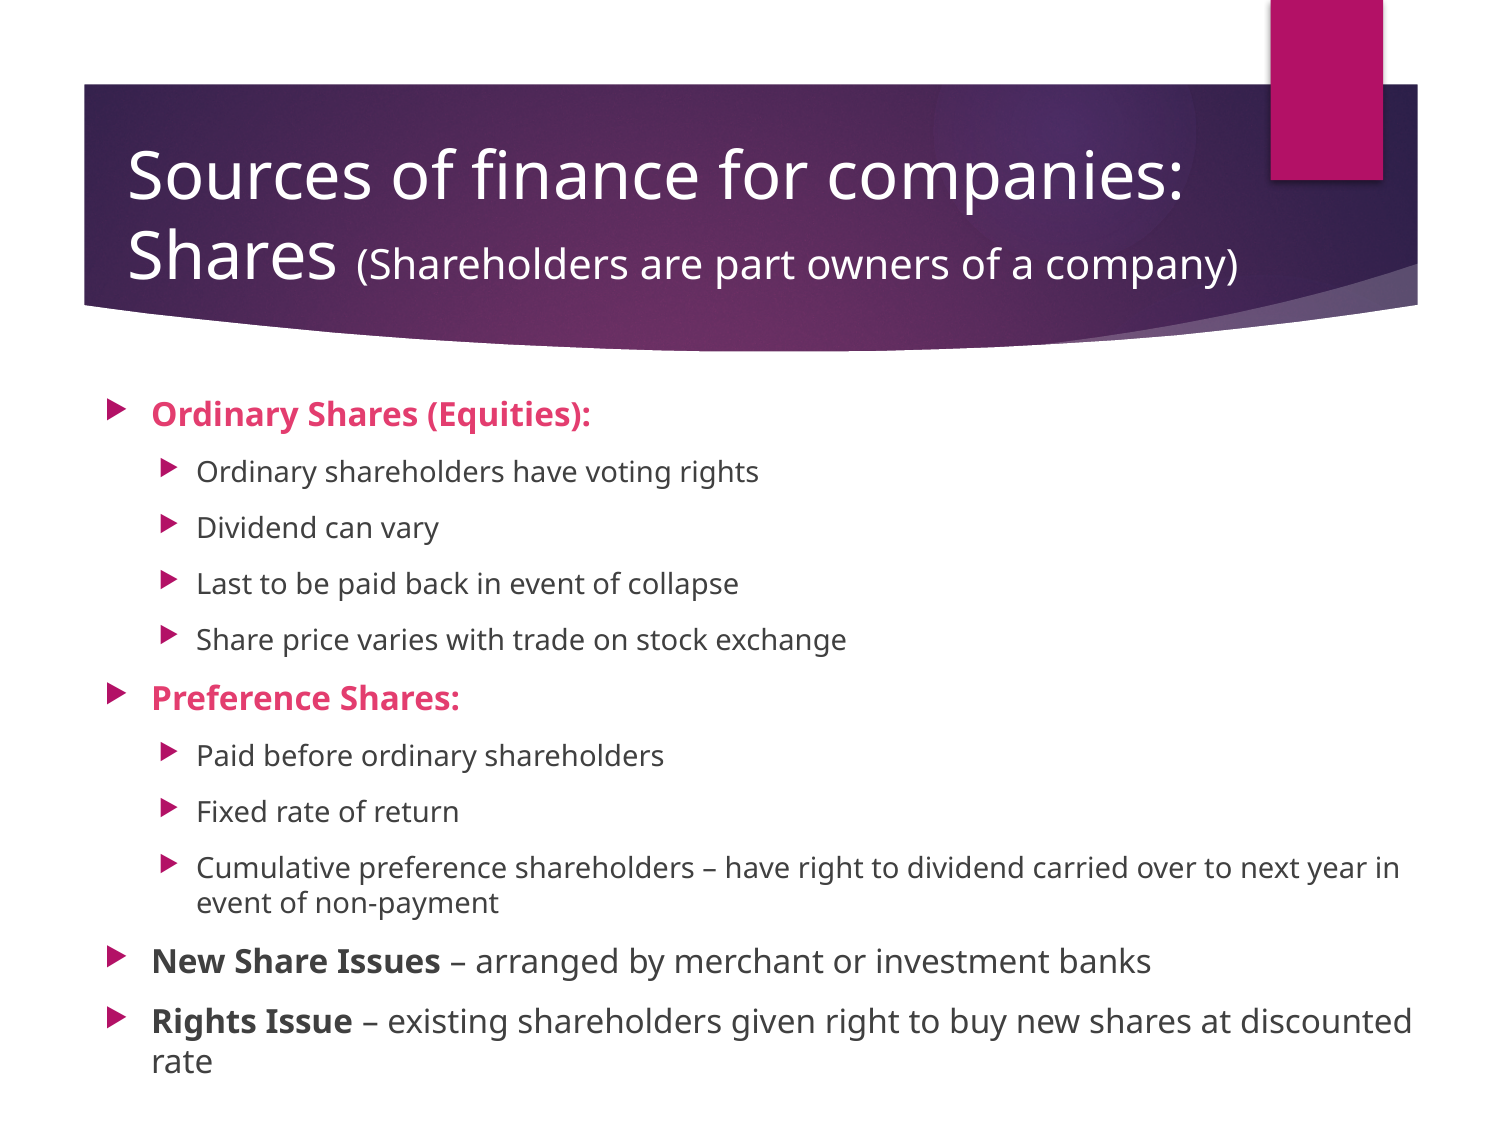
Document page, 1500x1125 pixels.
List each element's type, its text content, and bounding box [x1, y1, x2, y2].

list Ordinary Shares (Equities): Ordinary shareholders have voting rights Dividend can vary Last to be paid back in event of collapse Share price varies with trade on stock exchange Preference Shares: Paid before ordinary shareholders Fixed rate of return Cumulative preference shareholders – have right to dividend carried over to next year in event of non-payment New Share Issues – arranged by merchant or investment banks Rights Issue – existing shareholders given right to buy new shares at discounted rate [23, 385, 1477, 1089]
title Sources of finance for companies: Shares (Shareholders are part owners of a company) [112, 111, 1388, 314]
